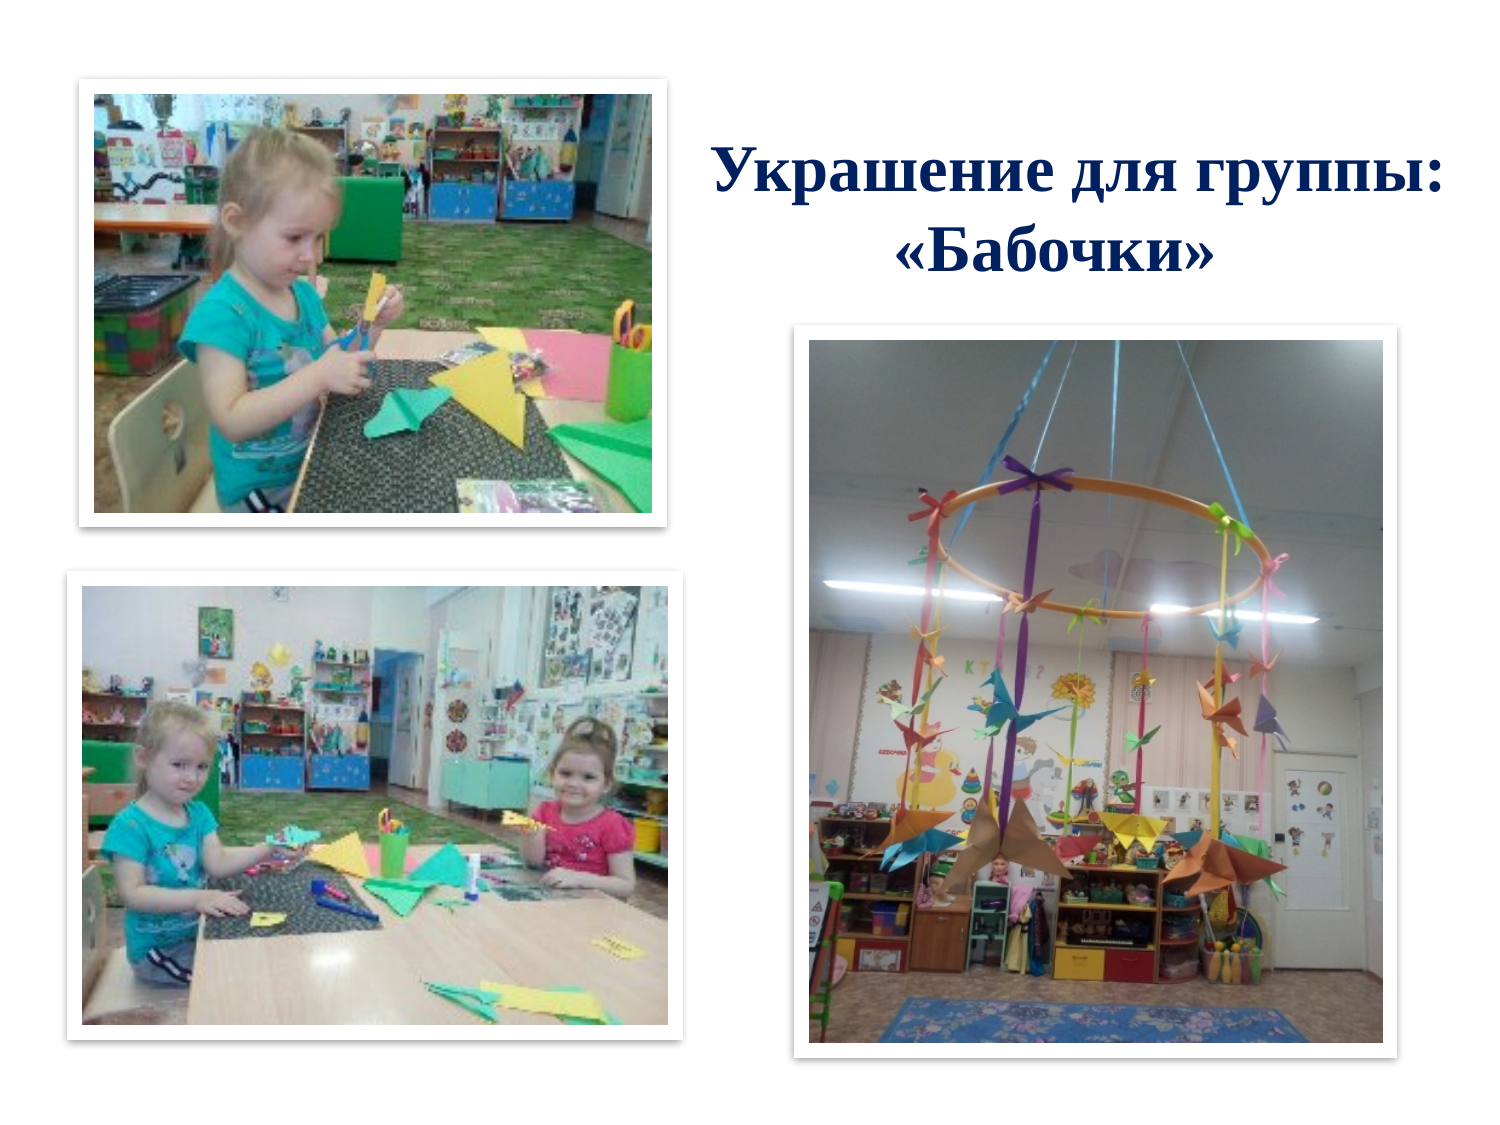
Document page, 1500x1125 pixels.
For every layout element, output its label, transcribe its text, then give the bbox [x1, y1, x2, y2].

text_box Украшение для группы: «Бабочки» [695, 117, 1462, 292]
picture [81, 585, 669, 1026]
picture [93, 93, 653, 513]
picture [808, 339, 1383, 1044]
